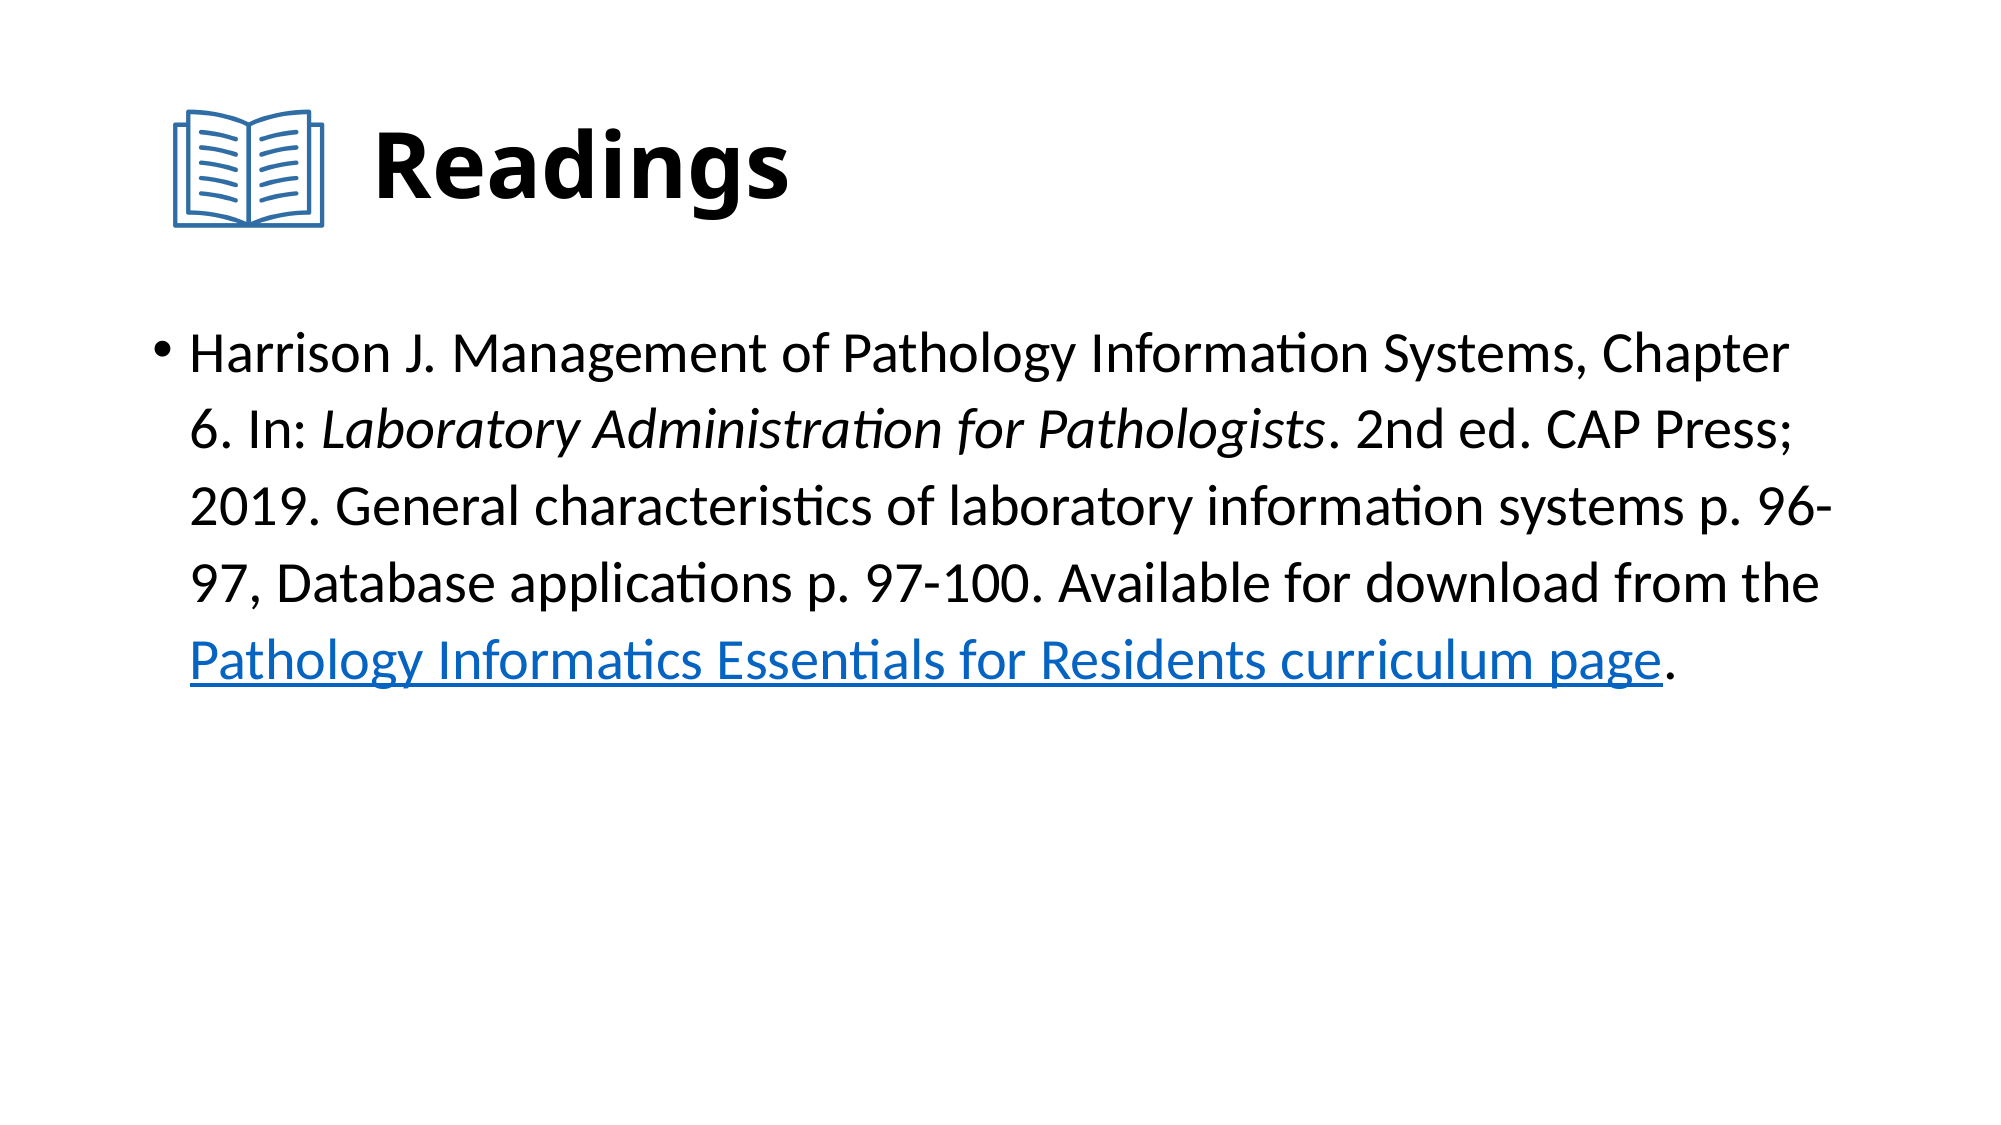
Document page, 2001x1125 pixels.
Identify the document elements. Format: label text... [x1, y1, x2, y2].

title Readings [356, 59, 1863, 278]
list Harrison J. Management of Pathology Information Systems, Chapter 6. In: Laboratory Administration for Pathologists. 2nd ed. CAP Press; 2019. General characteristics of laboratory information systems p. 96-97, Database applications p. 97-100. Available for download from the Pathology Informatics Essentials for Residents curriculum page. [137, 299, 1863, 1066]
picture [167, 87, 330, 250]
